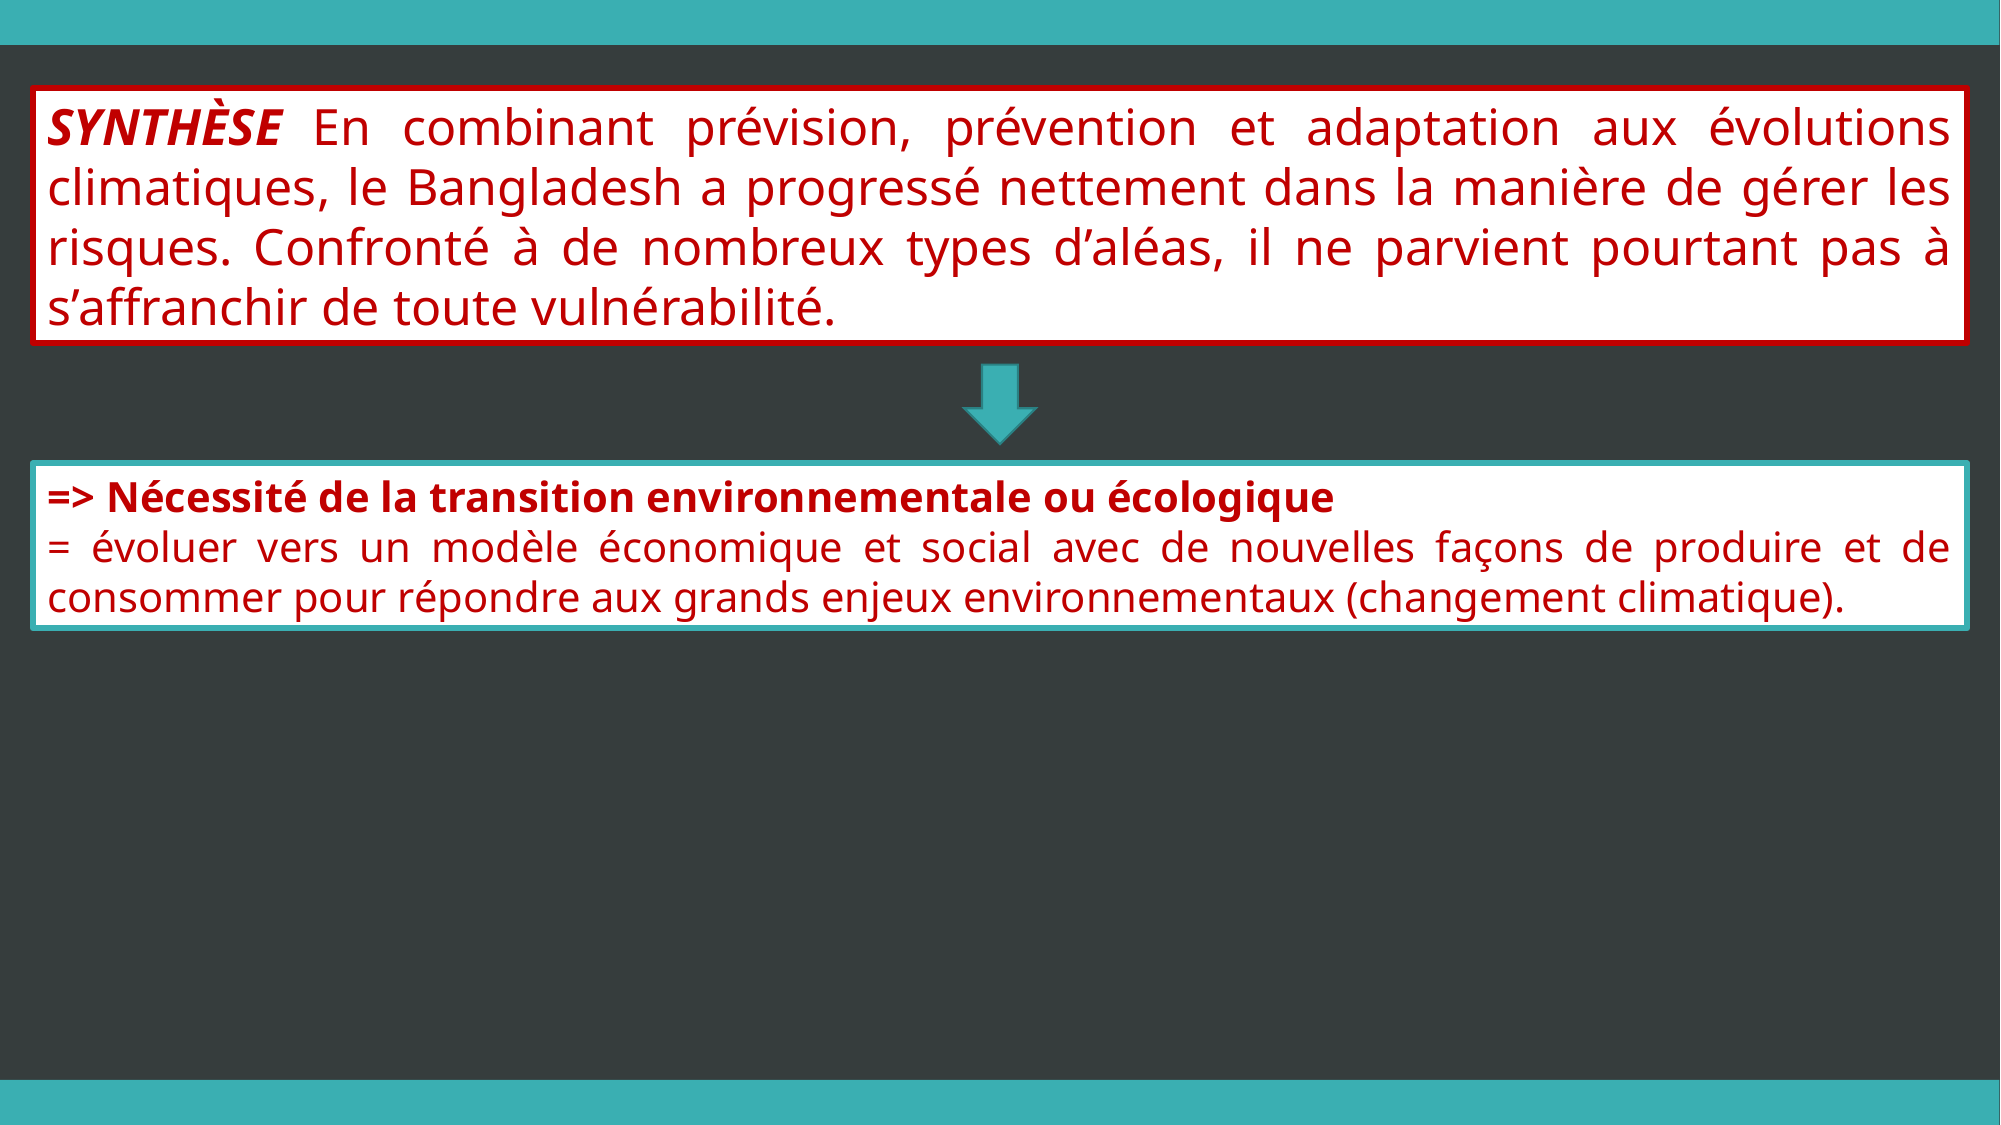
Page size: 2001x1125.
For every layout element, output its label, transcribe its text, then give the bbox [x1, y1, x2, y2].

text_box [961, 363, 1039, 446]
text_box SYNTHÈSE En combinant prévision, prévention et adaptation aux évolutions climatiques, le Bangladesh a progressé nettement dans la manière de gérer les risques. Confronté à de nombreux types d’aléas, il ne parvient pourtant pas à s’affranchir de toute vulnérabilité. [32, 87, 1968, 343]
text_box => Nécessité de la transition environnementale ou écologique = évoluer vers un modèle économique et social avec de nouvelles façons de produire et de consommer pour répondre aux grands enjeux environnementaux (changement climatique). [32, 463, 1968, 629]
